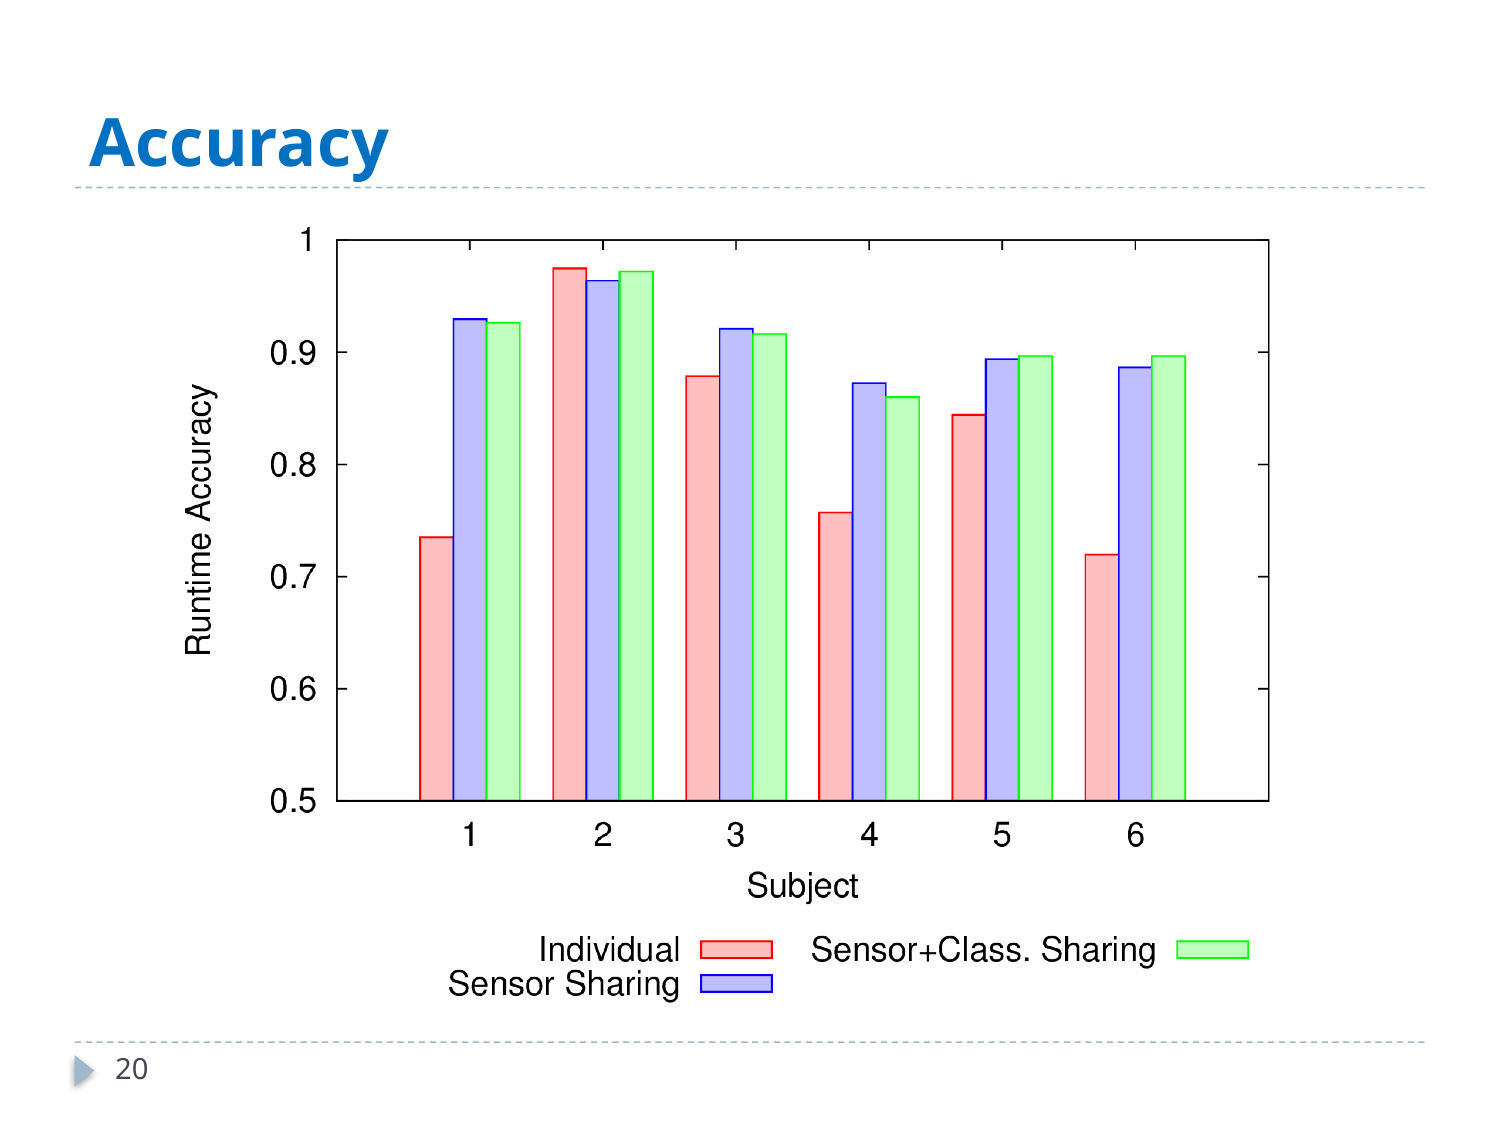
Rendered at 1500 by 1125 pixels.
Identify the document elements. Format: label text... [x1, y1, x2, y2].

slide_number 20 [100, 1042, 426, 1103]
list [171, 199, 1329, 1011]
title Accuracy [75, 24, 1425, 188]
